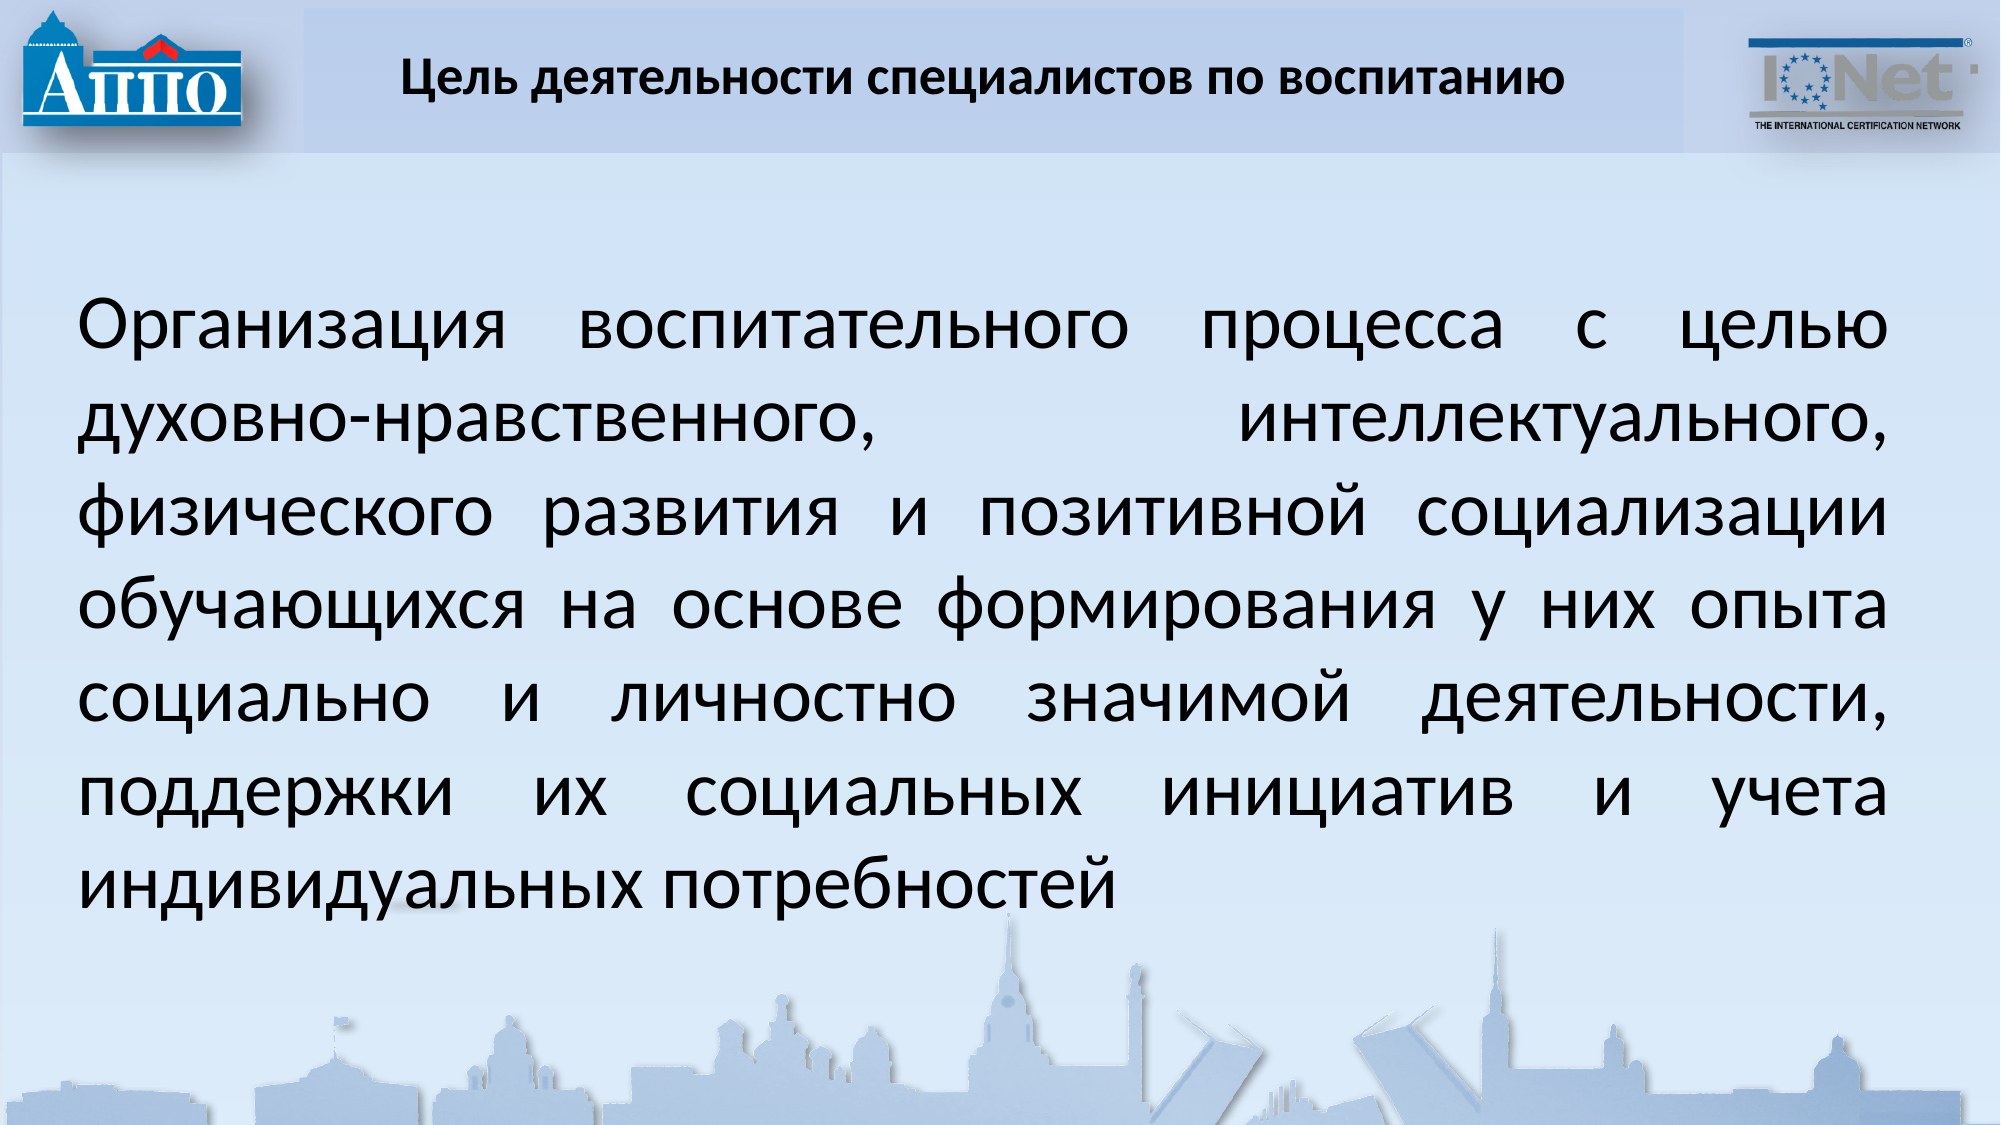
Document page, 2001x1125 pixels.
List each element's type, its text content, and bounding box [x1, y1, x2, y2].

text_box Организация воспитательного процесса с целью духовно-нравственного, интеллектуального, физического развития и позитивной социализации обучающихся на основе формирования у них опыта социально и личностно значимой деятельности, поддержки их социальных инициатив и учета индивидуальных потребностей [62, 263, 1906, 1025]
title Цель деятельности специалистов по воспитанию [354, 11, 1615, 135]
picture [1740, 34, 1978, 134]
picture [13, 3, 250, 135]
